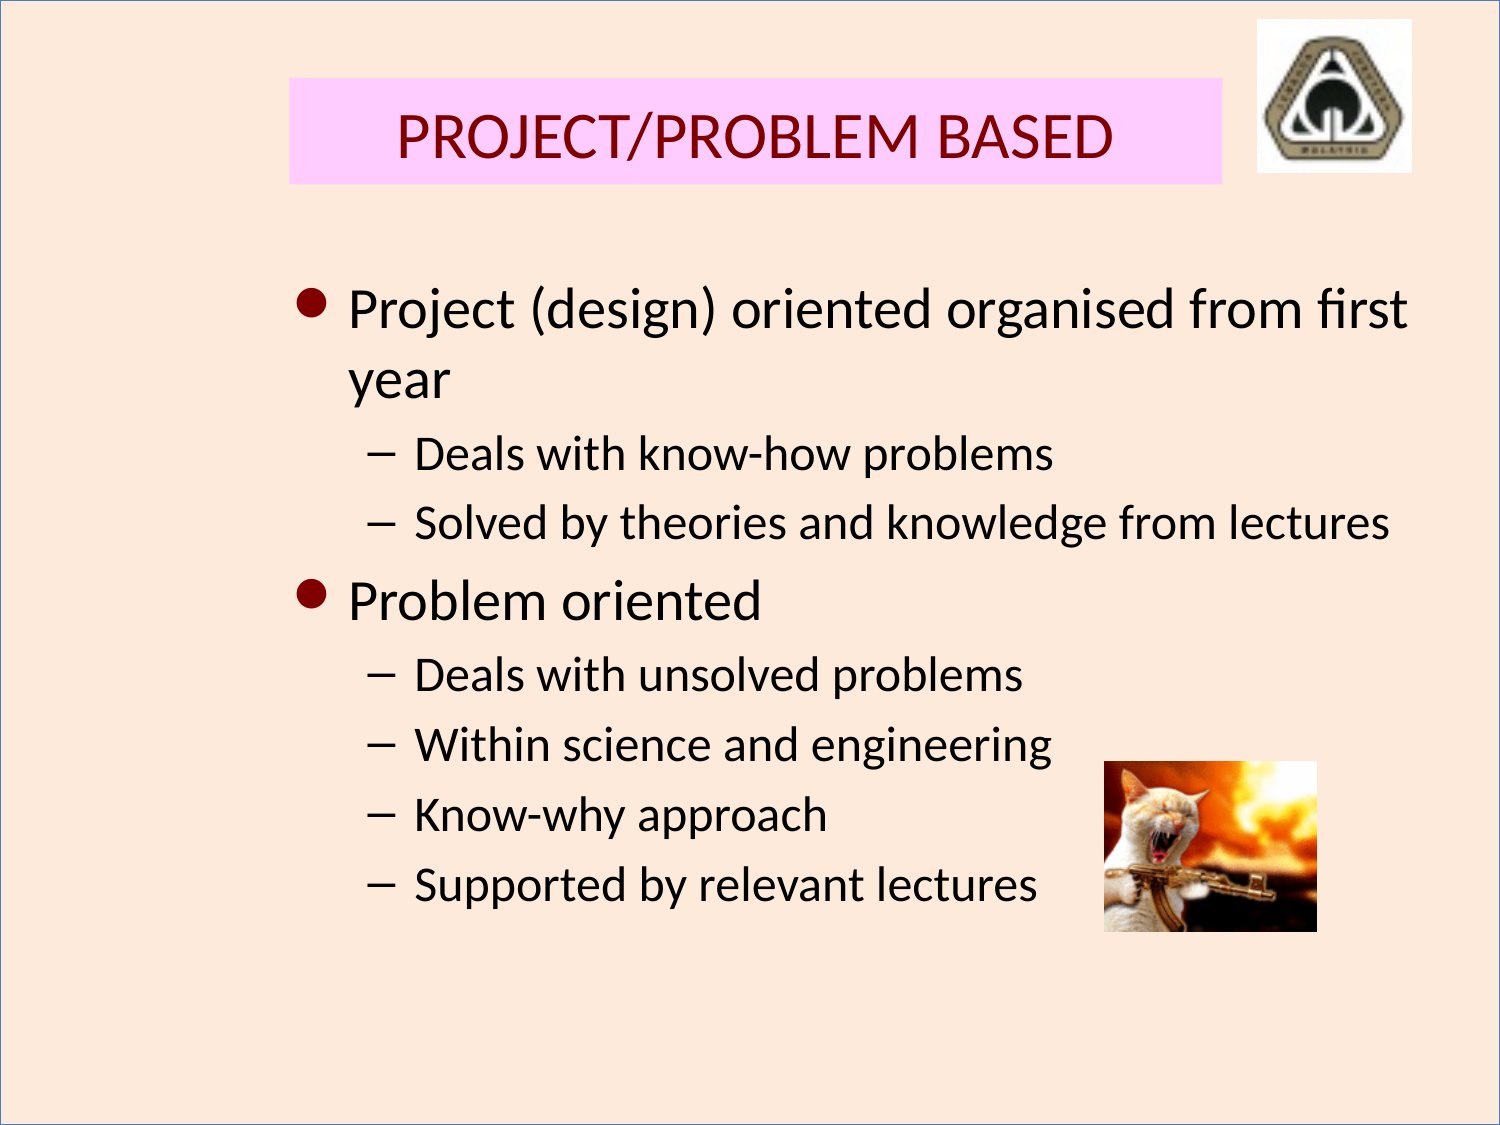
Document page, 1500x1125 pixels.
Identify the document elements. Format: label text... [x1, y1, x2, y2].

list Project (design) oriented organised from first year Deals with know-how problems Solved by theories and knowledge from lectures Problem oriented Deals with unsolved problems Within science and engineering Know-why approach Supported by relevant lectures [277, 262, 1425, 992]
picture [1104, 761, 1318, 932]
picture [1257, 18, 1412, 173]
text_box [0, 0, 1500, 1125]
title PROJECT/PROBLEM BASED [289, 78, 1223, 185]
